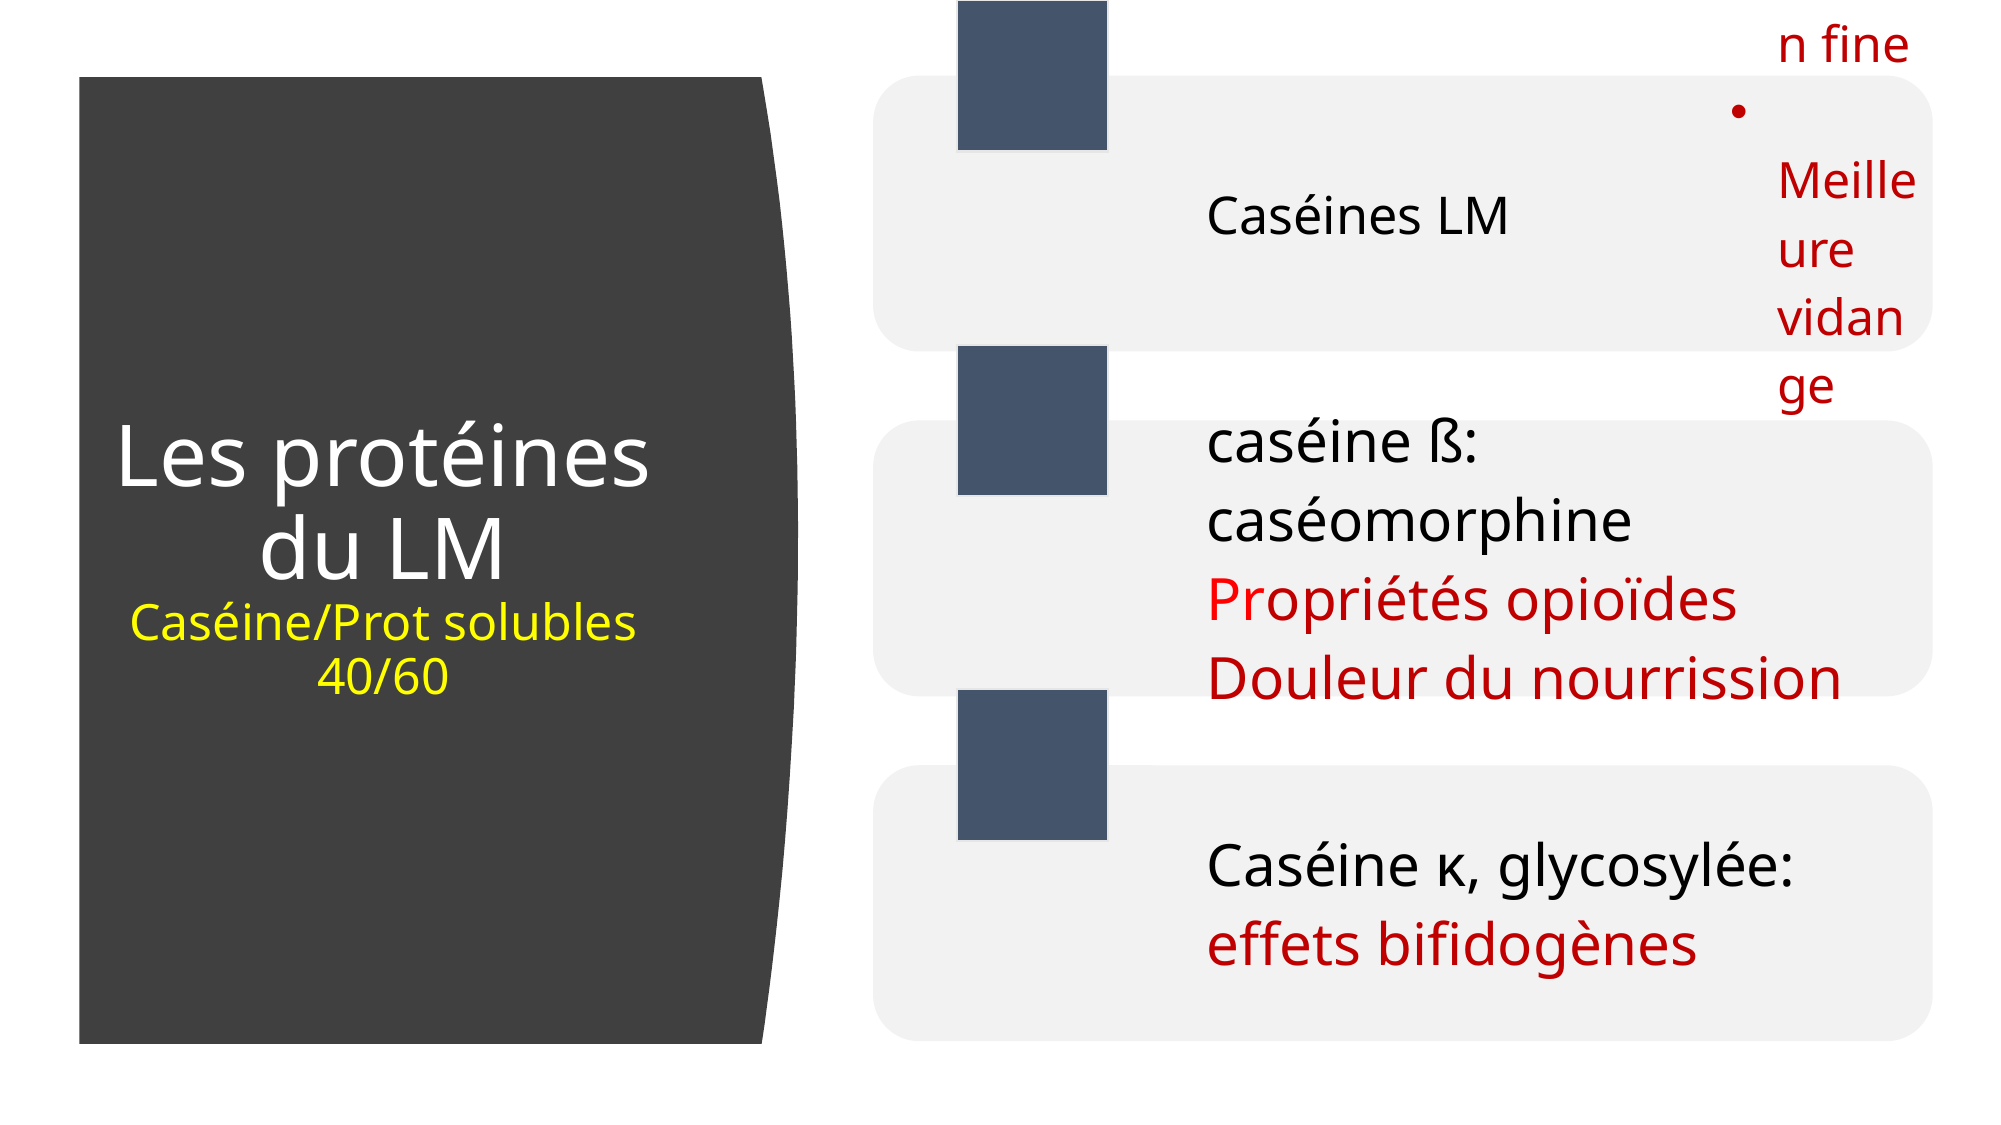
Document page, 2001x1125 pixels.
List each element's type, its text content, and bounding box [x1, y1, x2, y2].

title Les protéines du LM Caséine/Prot solubles 40/60 [79, 166, 688, 953]
text_box [78, 76, 800, 1045]
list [873, 75, 1933, 1041]
